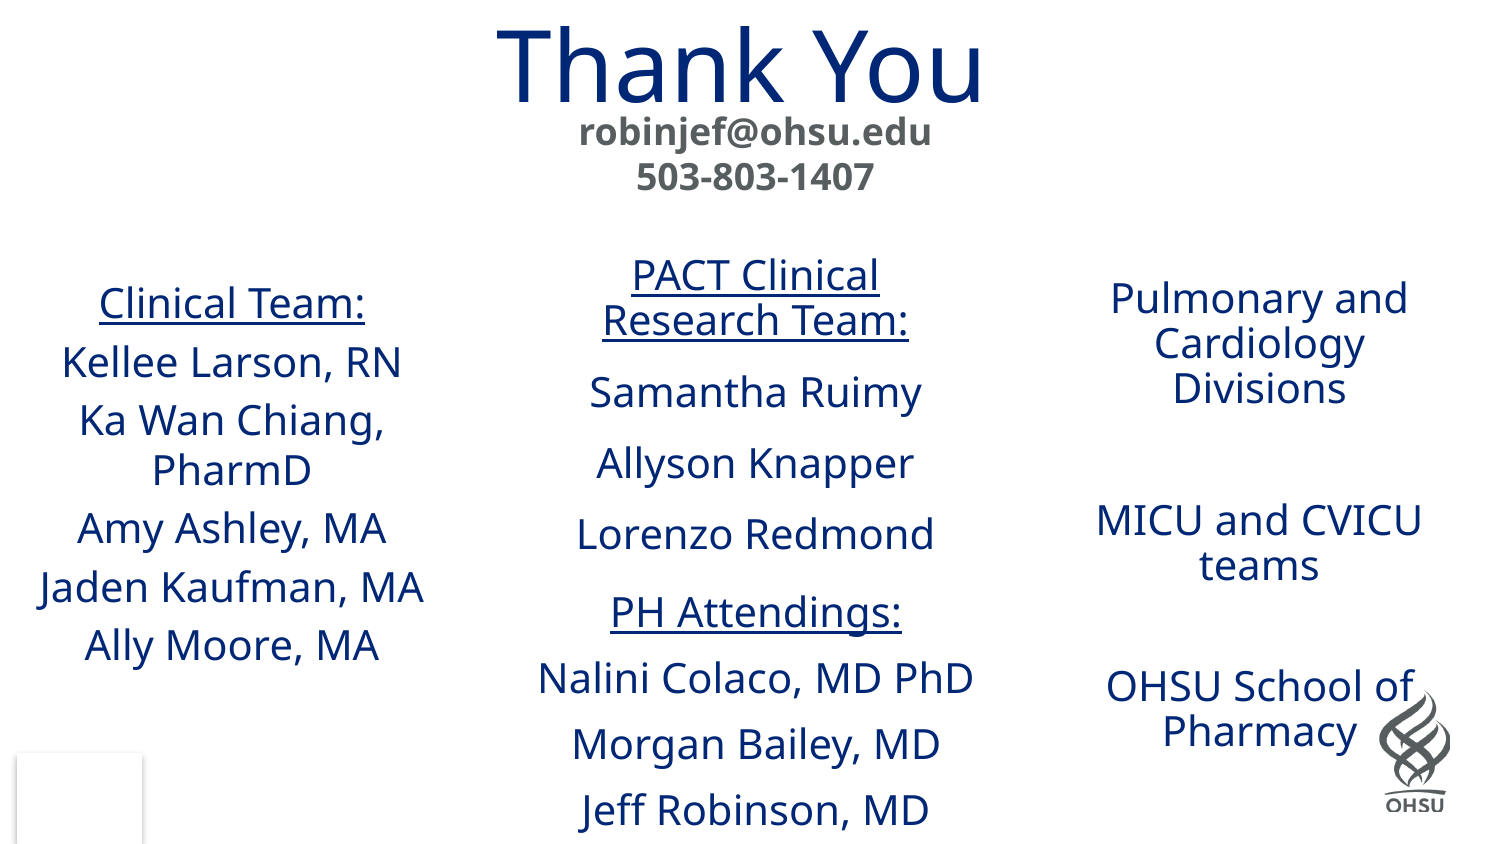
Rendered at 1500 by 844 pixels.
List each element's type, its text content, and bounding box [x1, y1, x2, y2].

text_box Pulmonary and Cardiology Divisions MICU and CVICU teams OHSU School of Pharmacy [1046, 269, 1473, 776]
text_box Thank You [104, 0, 1380, 124]
text_box PACT Clinical Research Team: Samantha Ruimy Allyson Knapper Lorenzo Redmond [523, 247, 988, 626]
text_box Clinical Team: Kellee Larson, RN Ka Wan Chiang, PharmD Amy Ashley, MA Jaden Kaufman, MA Ally Moore, MA [0, 269, 465, 776]
text_box robinjef@ohsu.edu 503-803-1407 [563, 101, 948, 206]
text_box PH Attendings: Nalini Colaco, MD PhD Morgan Bailey, MD Jeff Robinson, MD [507, 584, 1005, 844]
